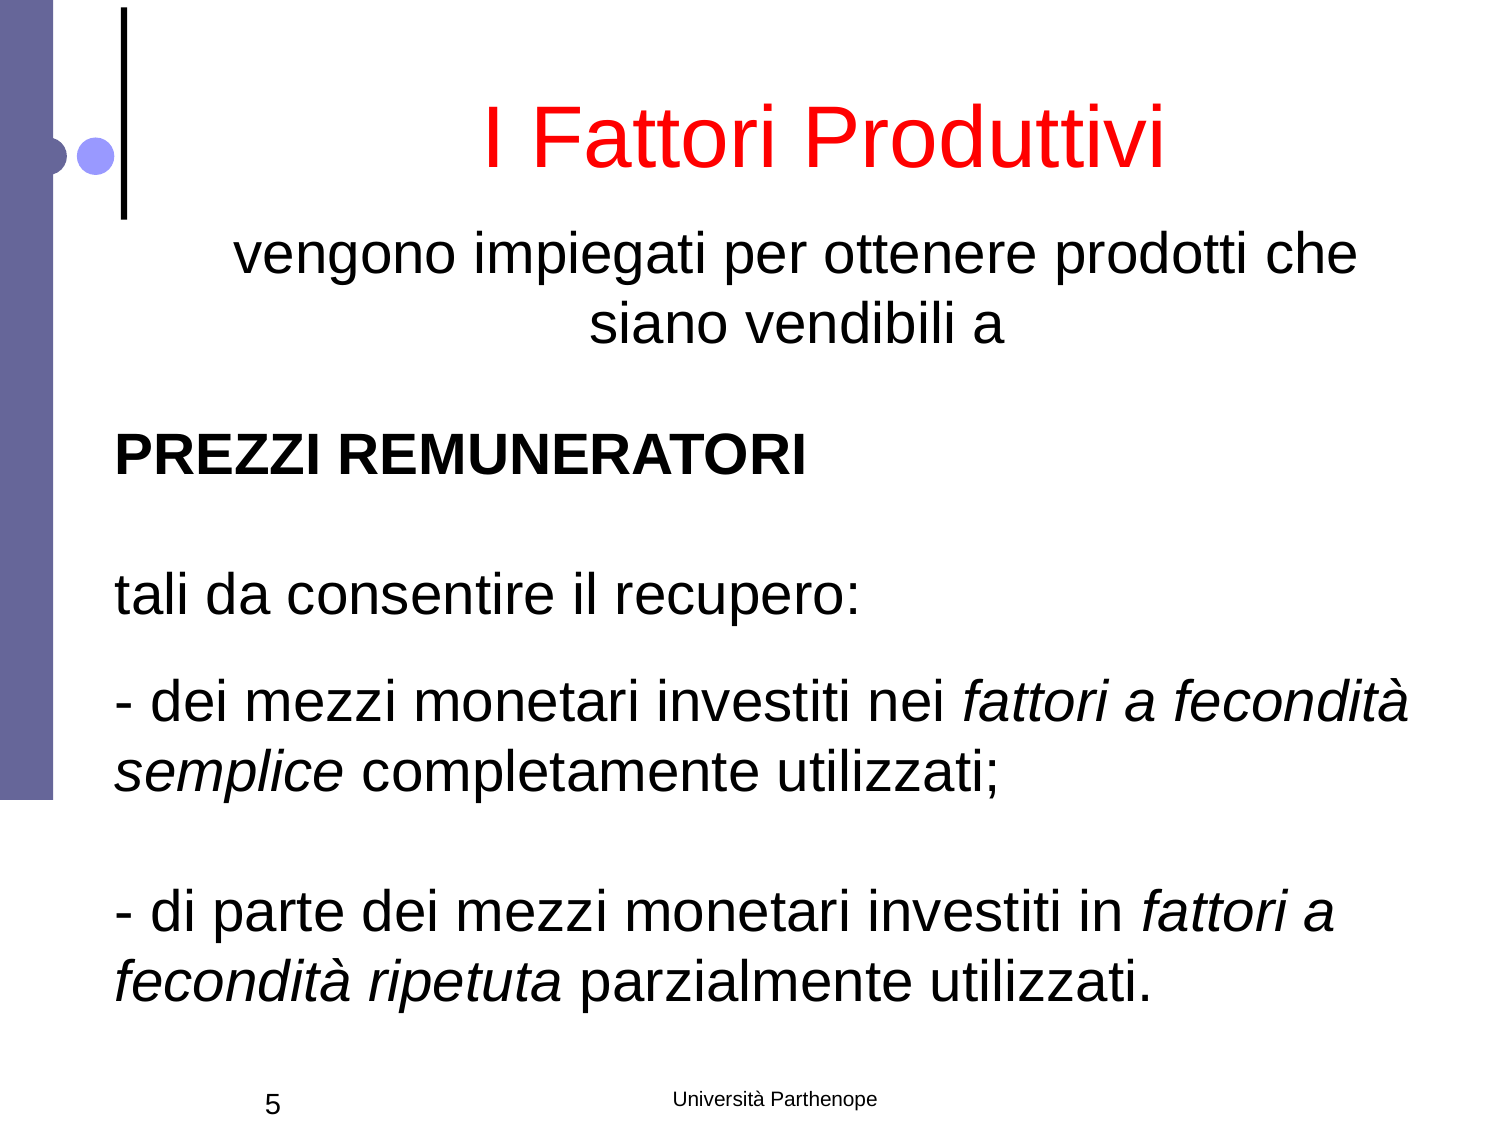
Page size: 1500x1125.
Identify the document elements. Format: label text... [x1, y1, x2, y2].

title I Fattori Produttivi [249, 6, 1401, 207]
text_box vengono impiegati per ottenere prodotti che siano vendibili a [159, 207, 1436, 363]
footer Università Parthenope [537, 1077, 1013, 1125]
text_box PREZZI REMUNERATORI tali da consentire il recupero: - dei mezzi monetari investiti nei fattori a fecondità semplice completamente utilizzati; - di parte dei mezzi monetari investiti in fattori a fecondità ripetuta parzialmente utilizzati. [100, 408, 1459, 1021]
slide_number 5 [249, 1077, 463, 1125]
